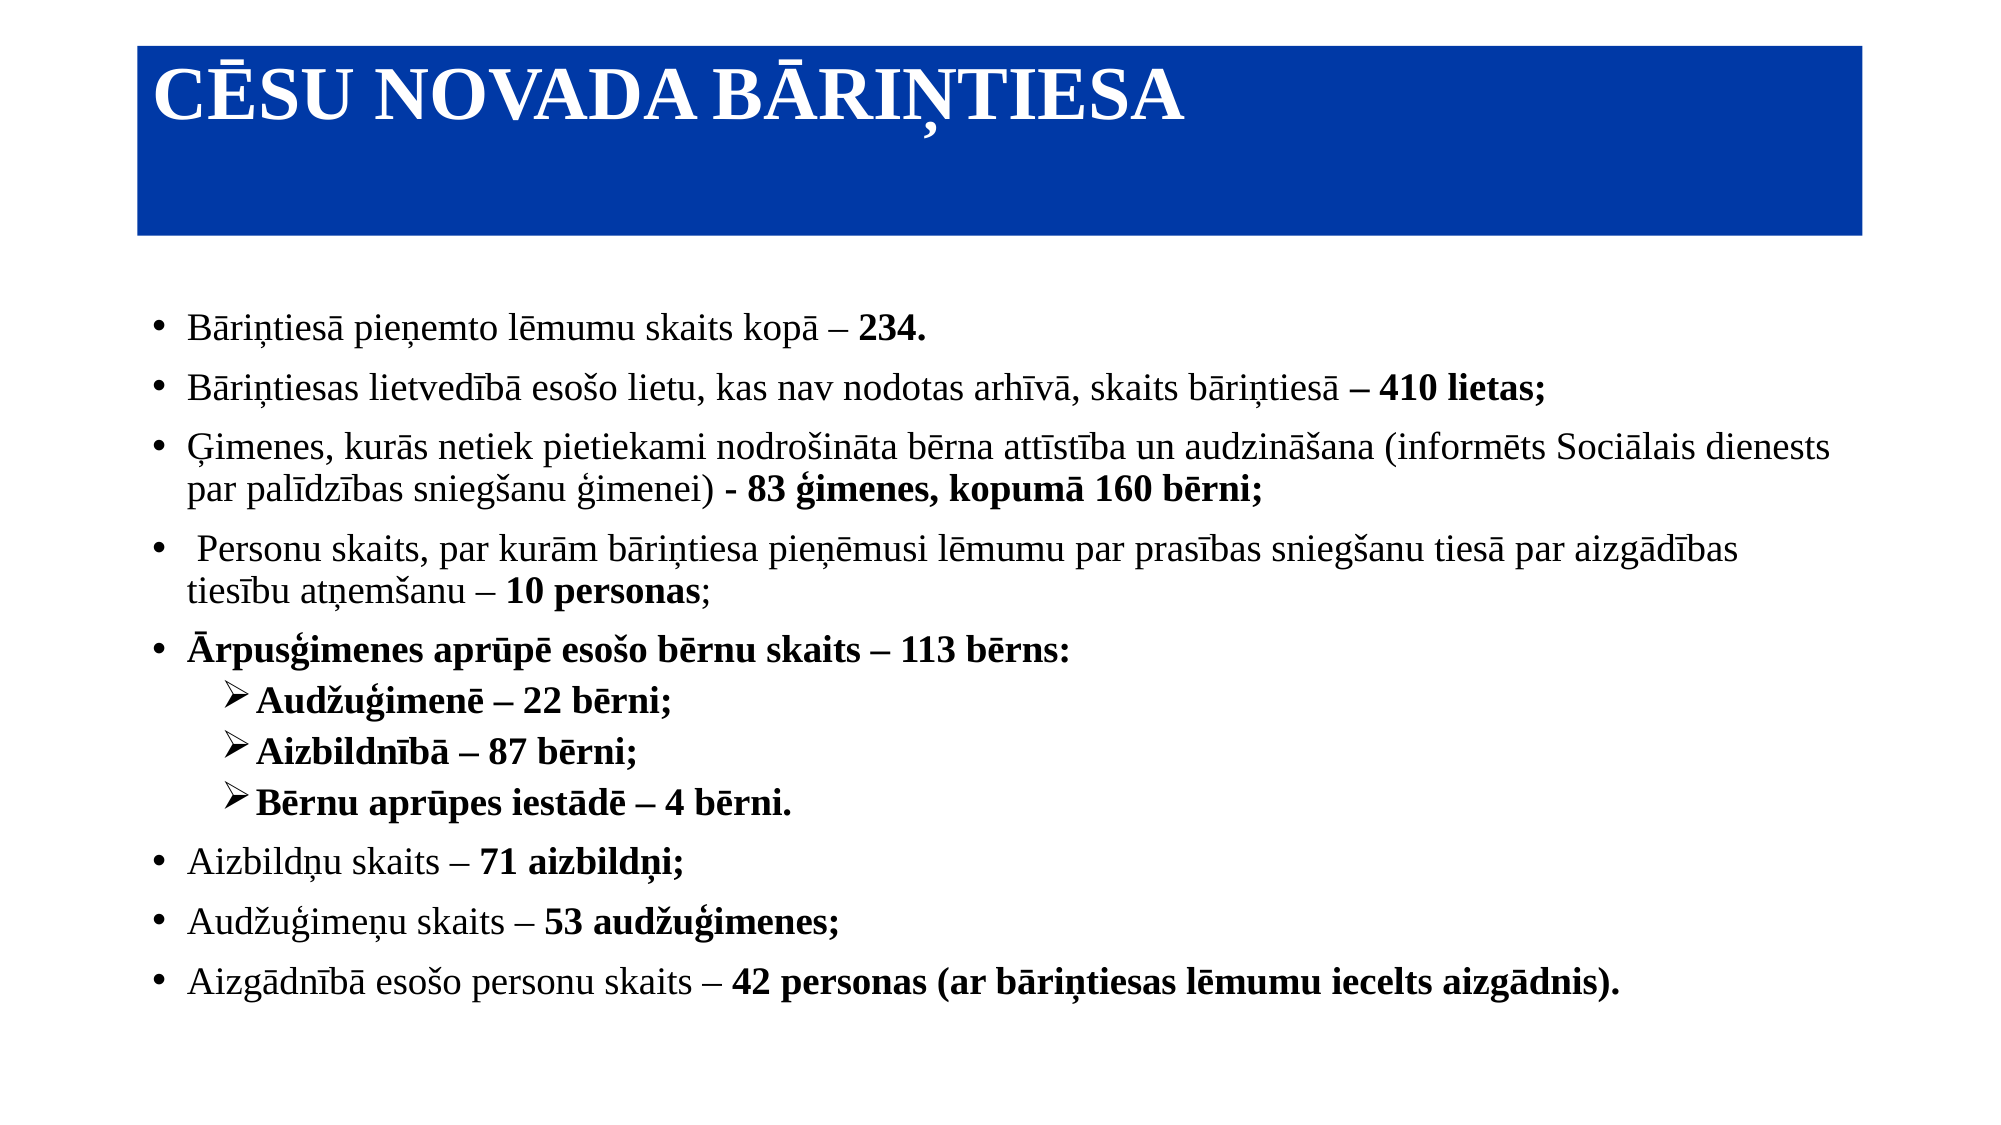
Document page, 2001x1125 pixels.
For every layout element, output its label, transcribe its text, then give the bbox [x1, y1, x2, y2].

title CĒSU NOVADA BĀRIŅTIESA [137, 45, 1863, 236]
list Bāriņtiesā pieņemto lēmumu skaits kopā – 234. Bāriņtiesas lietvedībā esošo lietu, kas nav nodotas arhīvā, skaits bāriņtiesā – 410 lietas; Ģimenes, kurās netiek pietiekami nodrošināta bērna attīstība un audzināšana (informēts Sociālais dienests par palīdzības sniegšanu ģimenei) - 83 ģimenes, kopumā 160 bērni; Personu skaits, par kurām bāriņtiesa pieņēmusi lēmumu par prasības sniegšanu tiesā par aizgādības tiesību atņemšanu – 10 personas; Ārpusģimenes aprūpē esošo bērnu skaits – 113 bērns: Audžuģimenē – 22 bērni; Aizbildnībā – 87 bērni; Bērnu aprūpes iestādē – 4 bērni. Aizbildņu skaits – 71 aizbildņi; Audžuģimeņu skaits – 53 audžuģimenes; Aizgādnībā esošo personu skaits – 42 personas (ar bāriņtiesas lēmumu iecelts aizgādnis). [137, 299, 1863, 1014]
